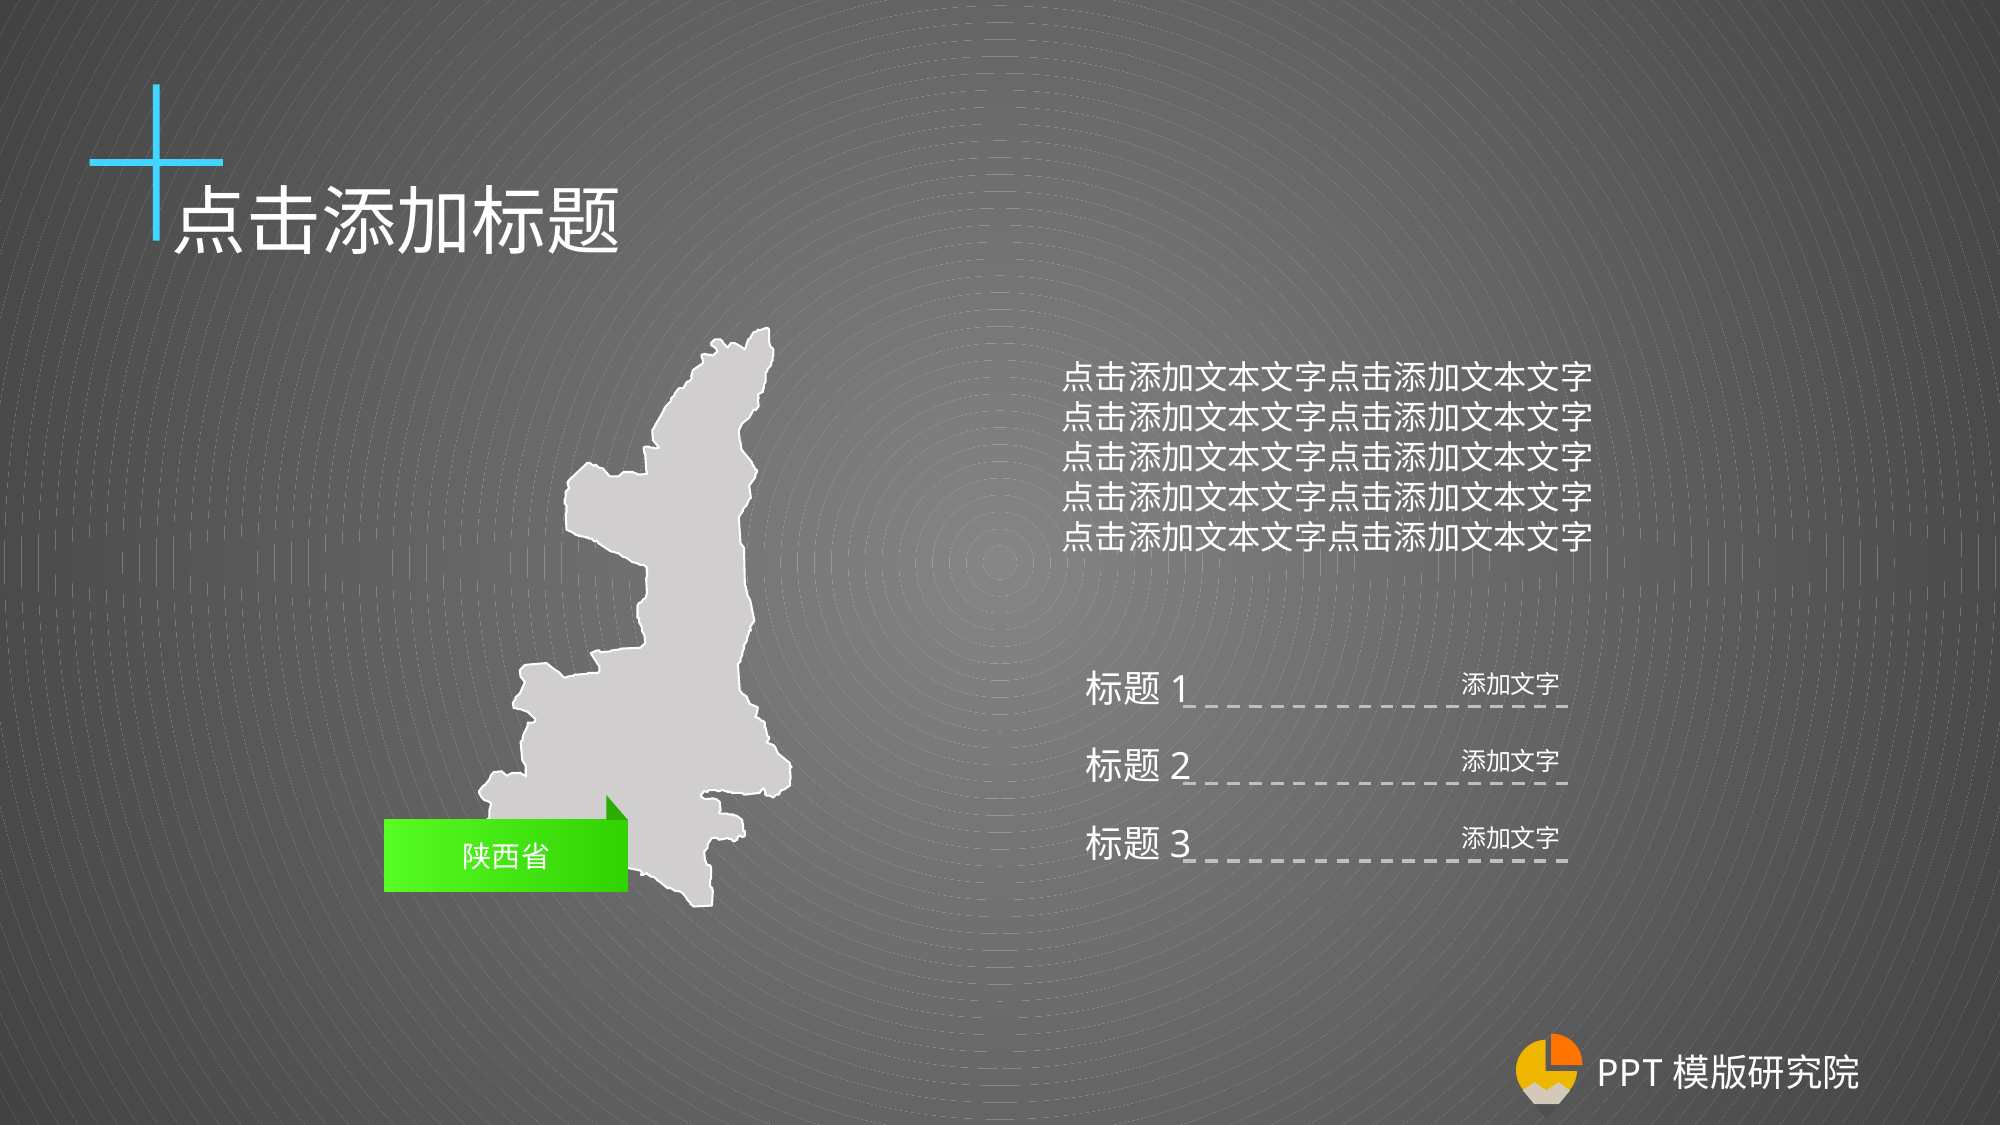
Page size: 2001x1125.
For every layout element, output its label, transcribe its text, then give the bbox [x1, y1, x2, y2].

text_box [384, 795, 629, 892]
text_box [1075, 812, 1578, 873]
text_box 点击添加标题 [156, 166, 636, 272]
text_box [479, 327, 792, 907]
text_box 点击添加文本文字点击添加文本文字点击添加文本文字点击添加文本文字点击添加文本文字点击添加文本文字 点击添加文本文字点击添加文本文字点击添加文本文字点击添加文本文字 [1046, 349, 1637, 564]
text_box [1075, 657, 1578, 719]
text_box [1075, 734, 1578, 796]
